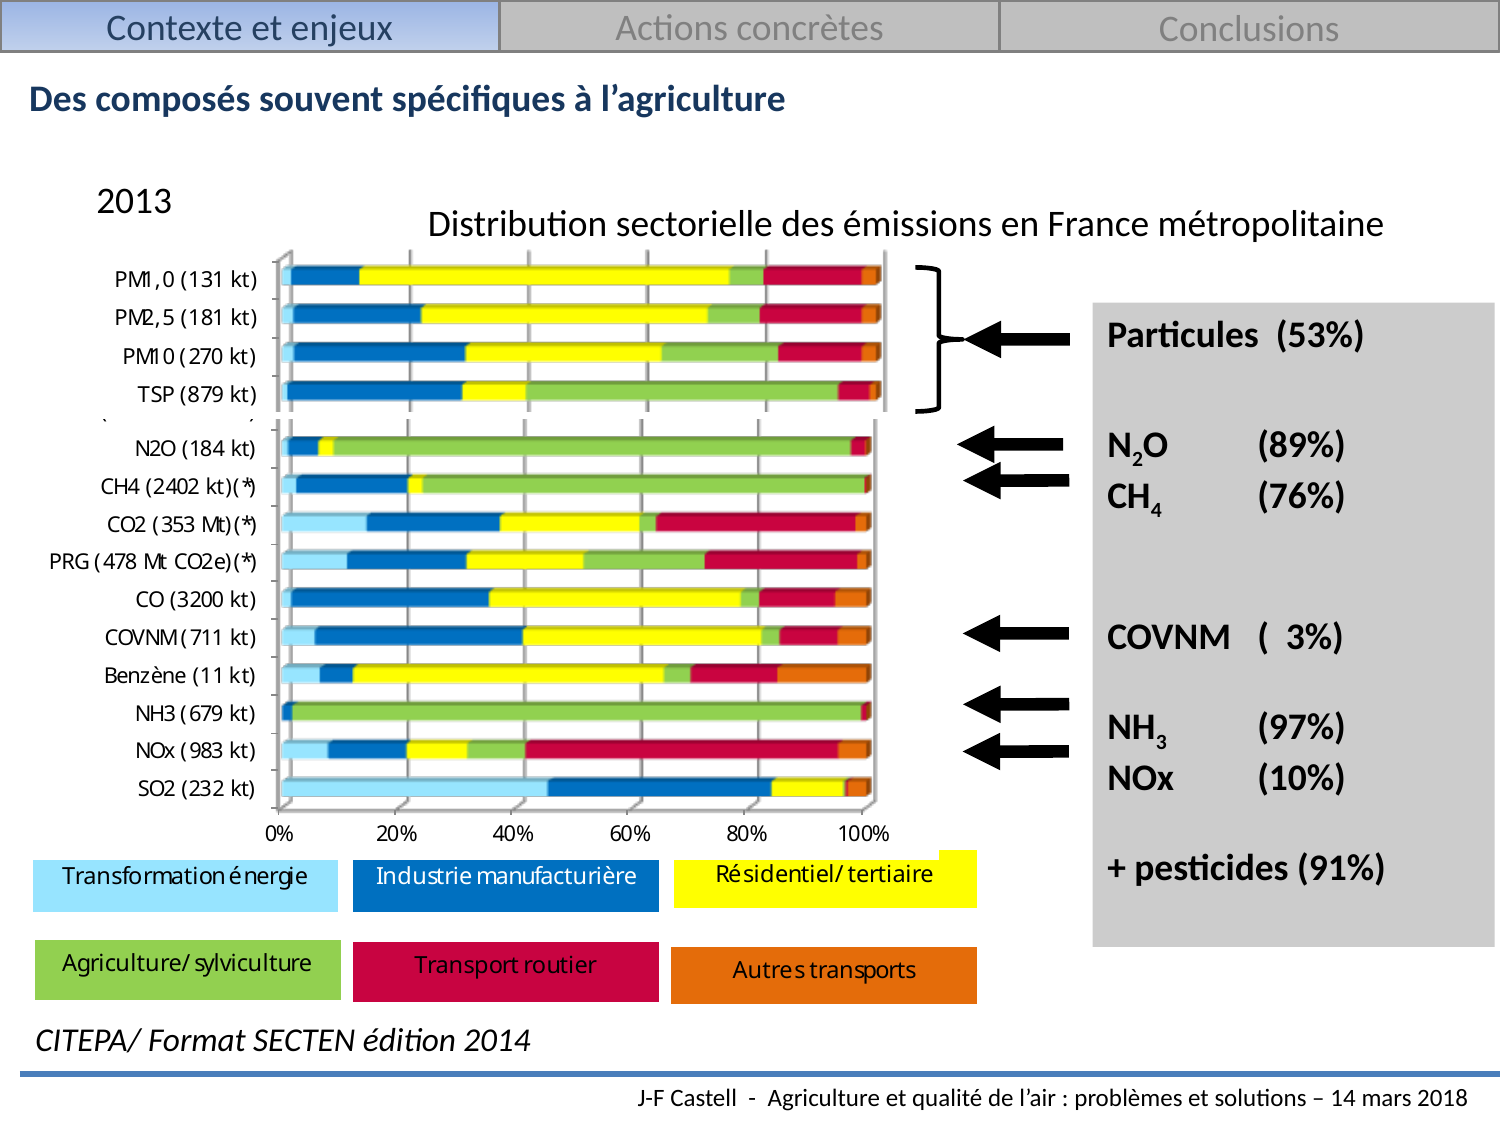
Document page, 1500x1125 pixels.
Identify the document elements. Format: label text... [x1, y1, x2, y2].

text_box [962, 745, 1069, 758]
text_box 2013 [81, 168, 188, 228]
text_box Distribution sectorielle des émissions en France métropolitaine [413, 191, 1401, 251]
text_box Contexte et enjeux [0, 0, 498, 53]
text_box [944, 337, 963, 341]
text_box Particules (53%) N2O (89%) CH4 (76%) COVNM ( 3%) NH3 (97%) NOx (10%) + pesticides (91%) [1092, 302, 1495, 947]
text_box [963, 698, 1070, 711]
picture [76, 243, 940, 412]
text_box [956, 438, 1064, 451]
text_box Des composés souvent spécifiques à l’agriculture [14, 66, 889, 127]
text_box Conclusions [997, 0, 1500, 54]
picture [17, 419, 996, 1024]
text_box Actions concrètes [498, 0, 997, 53]
text_box CITEPA/ Format SECTEN édition 2014 [20, 1010, 1187, 1066]
text_box [963, 333, 1070, 346]
text_box [962, 627, 1069, 640]
text_box [963, 474, 1070, 487]
text_box J-F Castell - Agriculture et qualité de l’air : problèmes et solutions – 14 mars 2018 [19, 1081, 1500, 1120]
